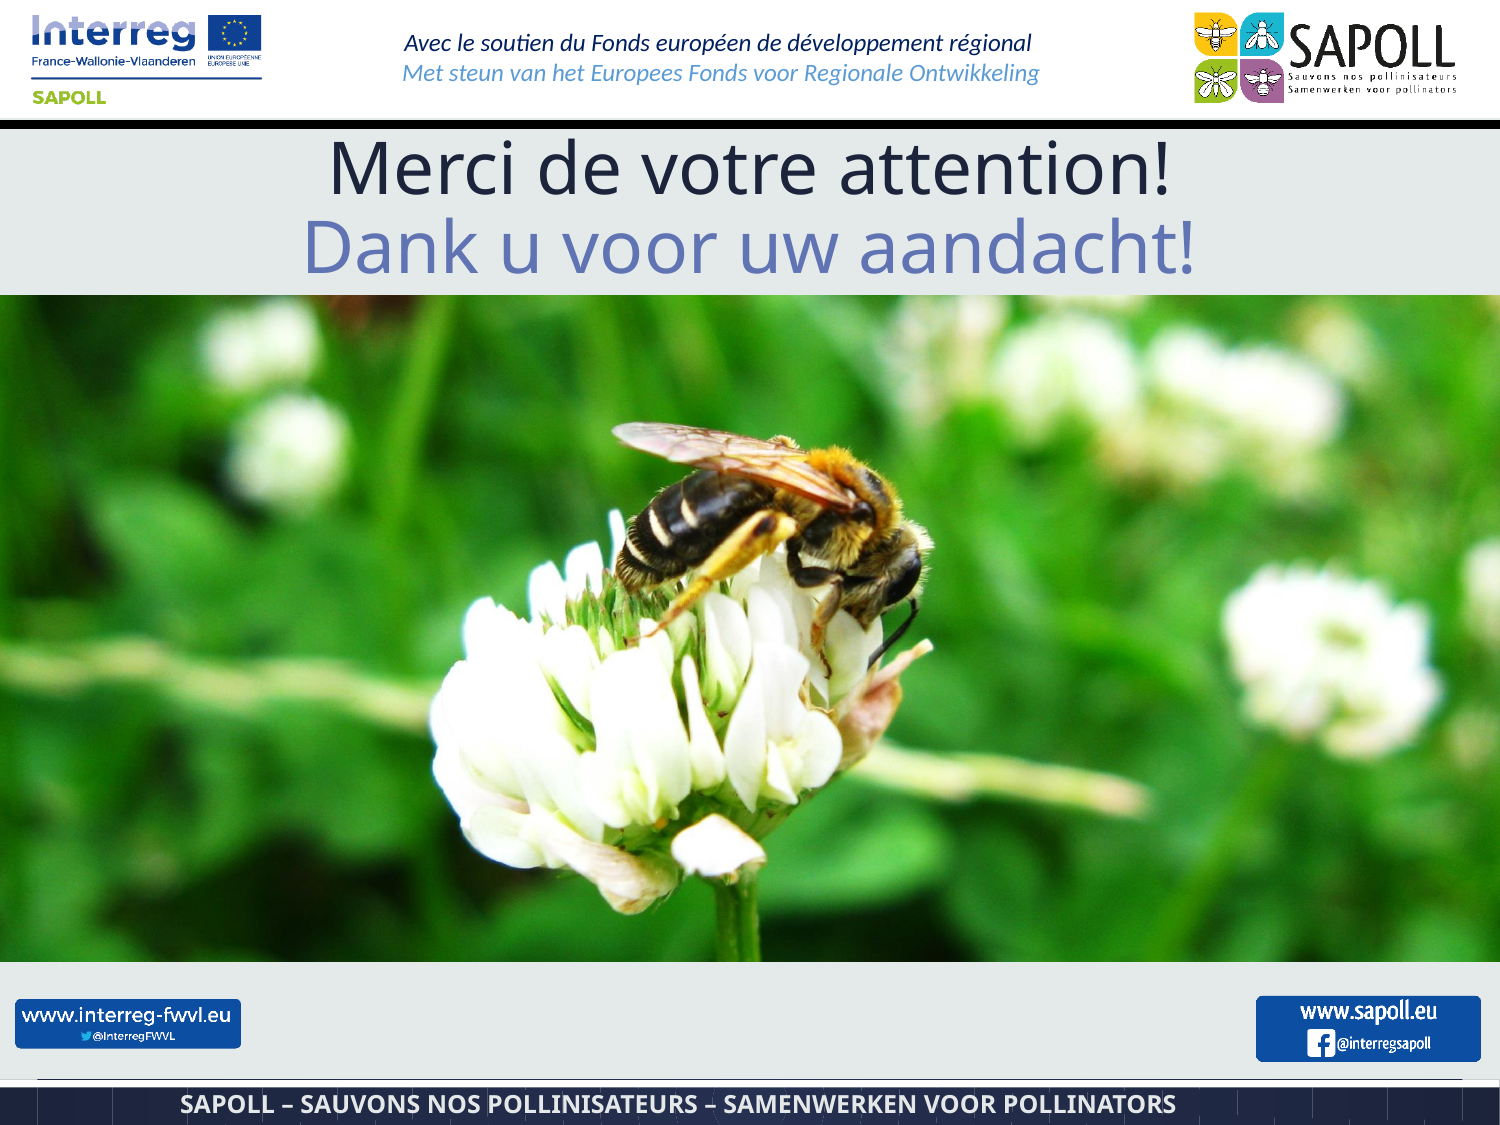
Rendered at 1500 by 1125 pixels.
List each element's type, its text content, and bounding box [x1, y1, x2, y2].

picture [0, 295, 1500, 962]
picture [1181, 6, 1469, 109]
title Merci de votre attention! Dank u voor uw aandacht! [165, 94, 1335, 297]
picture [12, 997, 243, 1050]
footer SAPOLL – SAUVONS NOS POLLINISATEURS – SAMENWERKEN VOOR POLLINATORS [165, 1083, 1199, 1125]
picture [31, 15, 262, 109]
picture [1256, 985, 1481, 1063]
